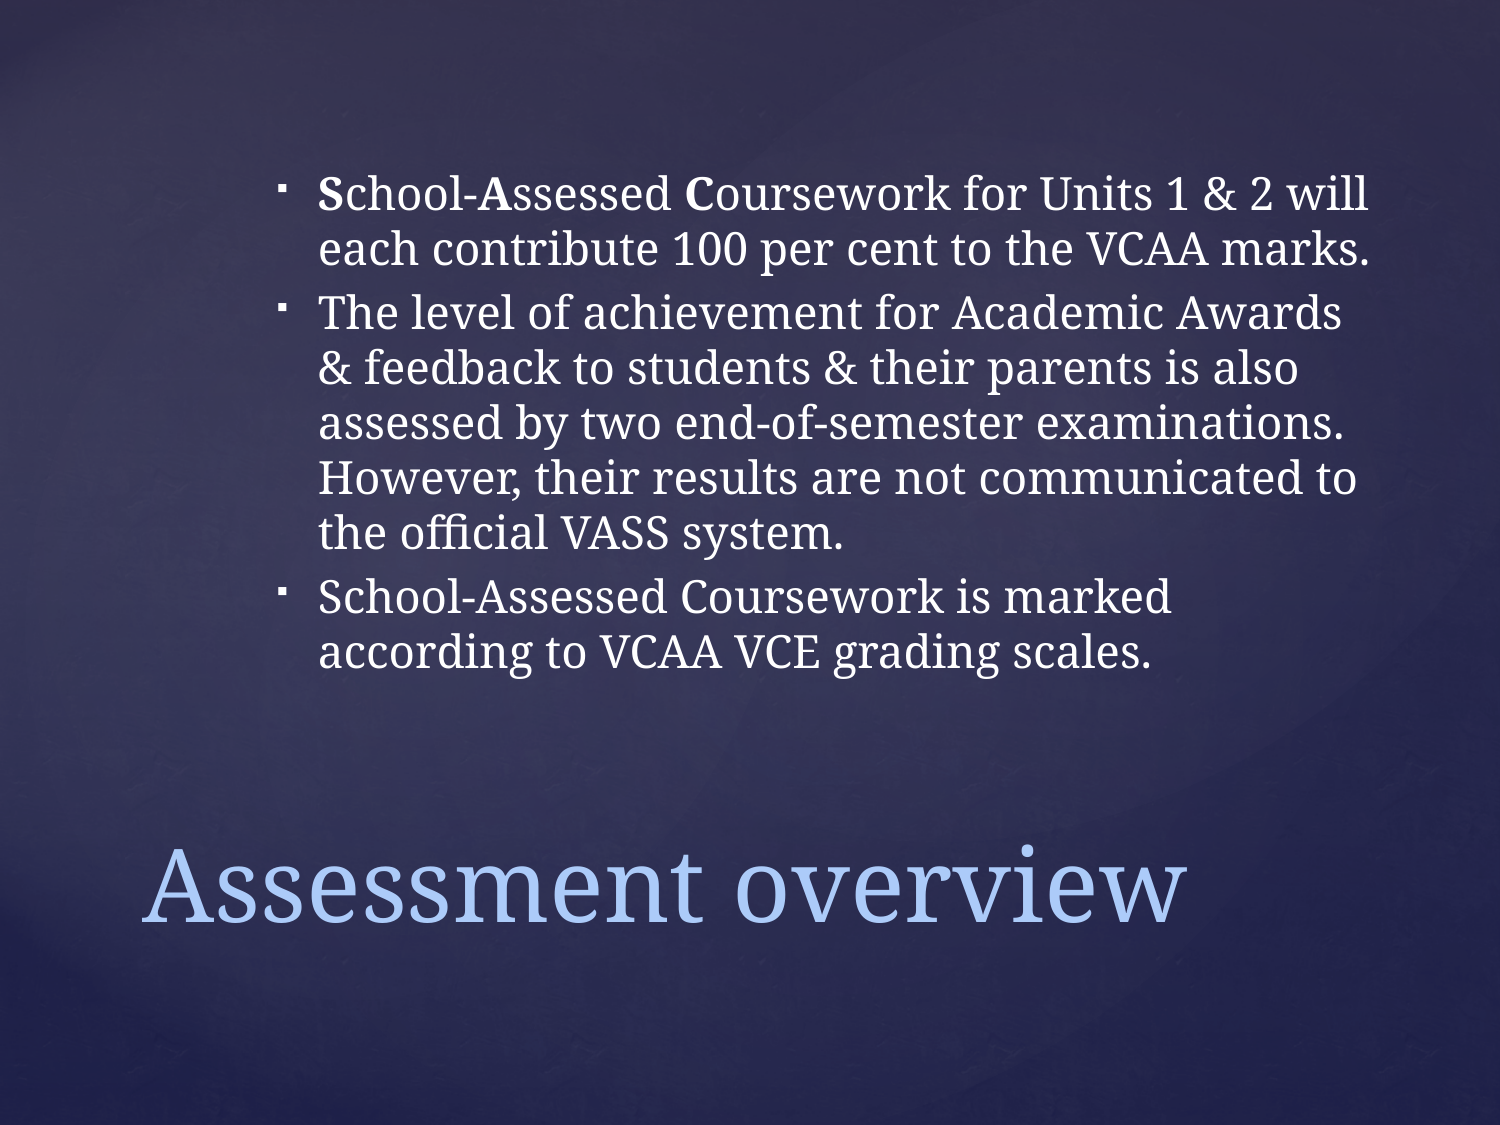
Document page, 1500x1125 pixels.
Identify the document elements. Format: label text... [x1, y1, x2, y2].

list School-Assessed Coursework for Units 1 & 2 will each contribute 100 per cent to the VCAA marks. The level of achievement for Academic Awards & feedback to students & their parents is also assessed by two end-of-semester examinations. However, their results are not communicated to the official VASS system. School-Assessed Coursework is marked according to VCAA VCE grading scales. [257, 78, 1400, 835]
title Assessment overview [127, 800, 1365, 950]
